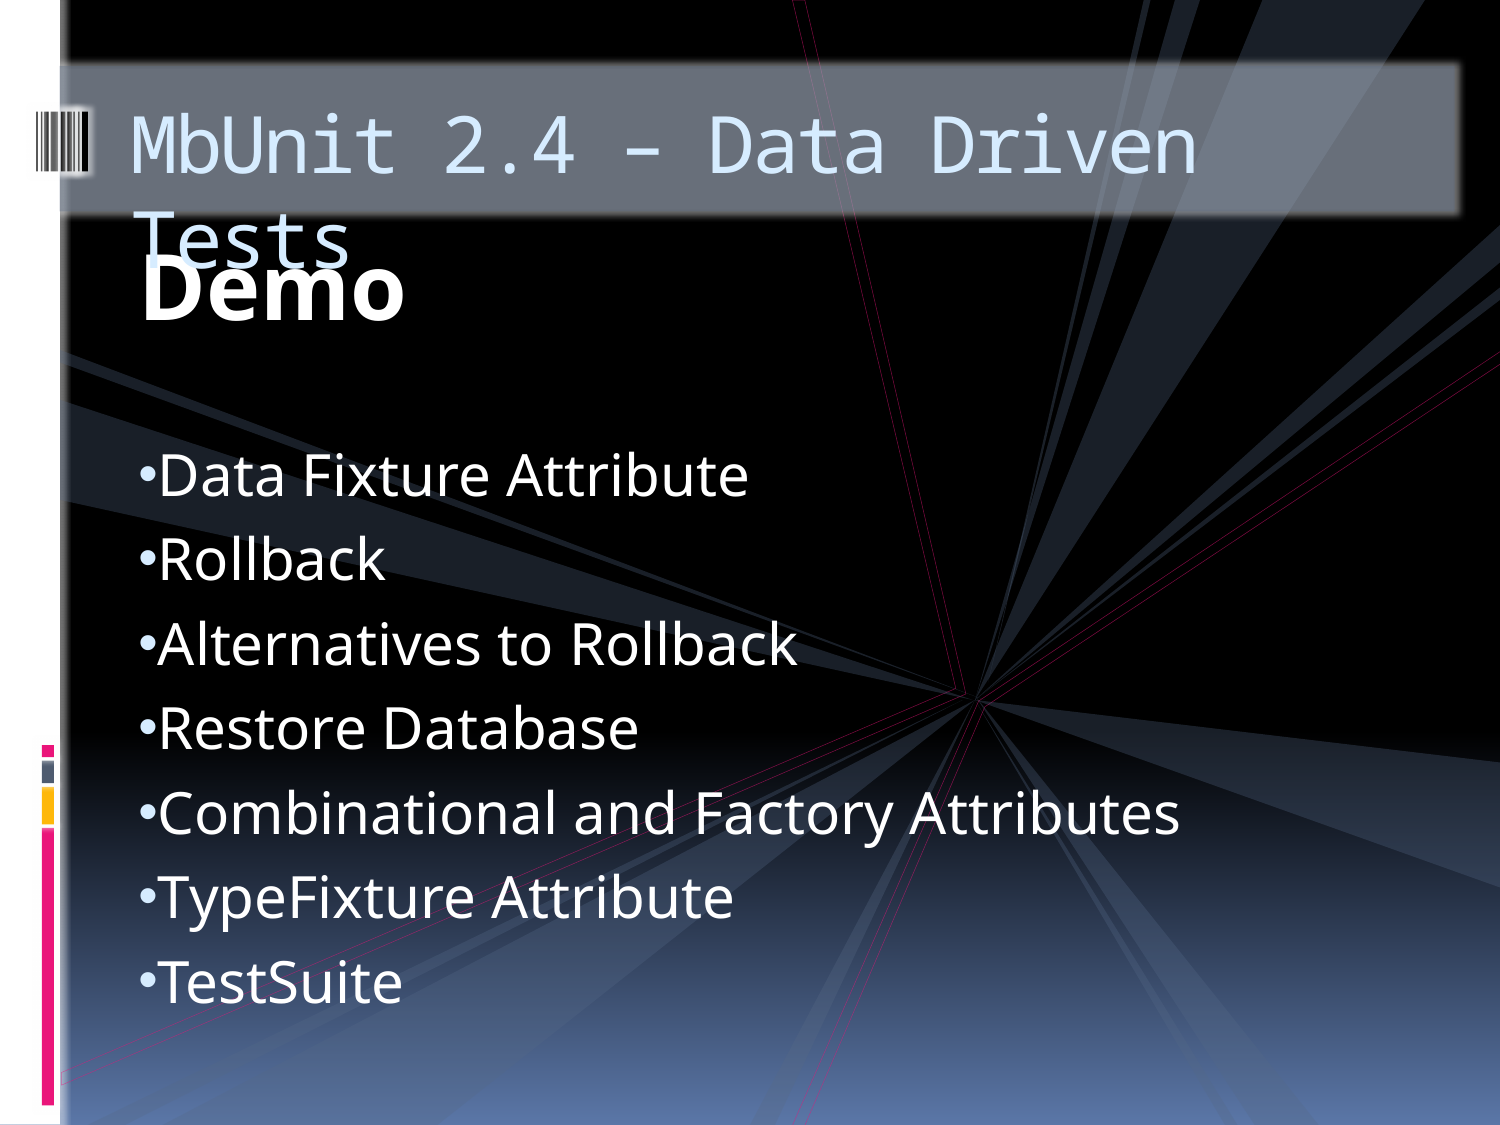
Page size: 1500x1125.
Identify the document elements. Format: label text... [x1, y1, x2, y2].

title MbUnit 2.4 – Data Driven Tests [115, 84, 1454, 212]
list Demo Data Fixture Attribute Rollback Alternatives to Rollback Restore Database Combinational and Factory Attributes TypeFixture Attribute TestSuite [115, 221, 1454, 1102]
